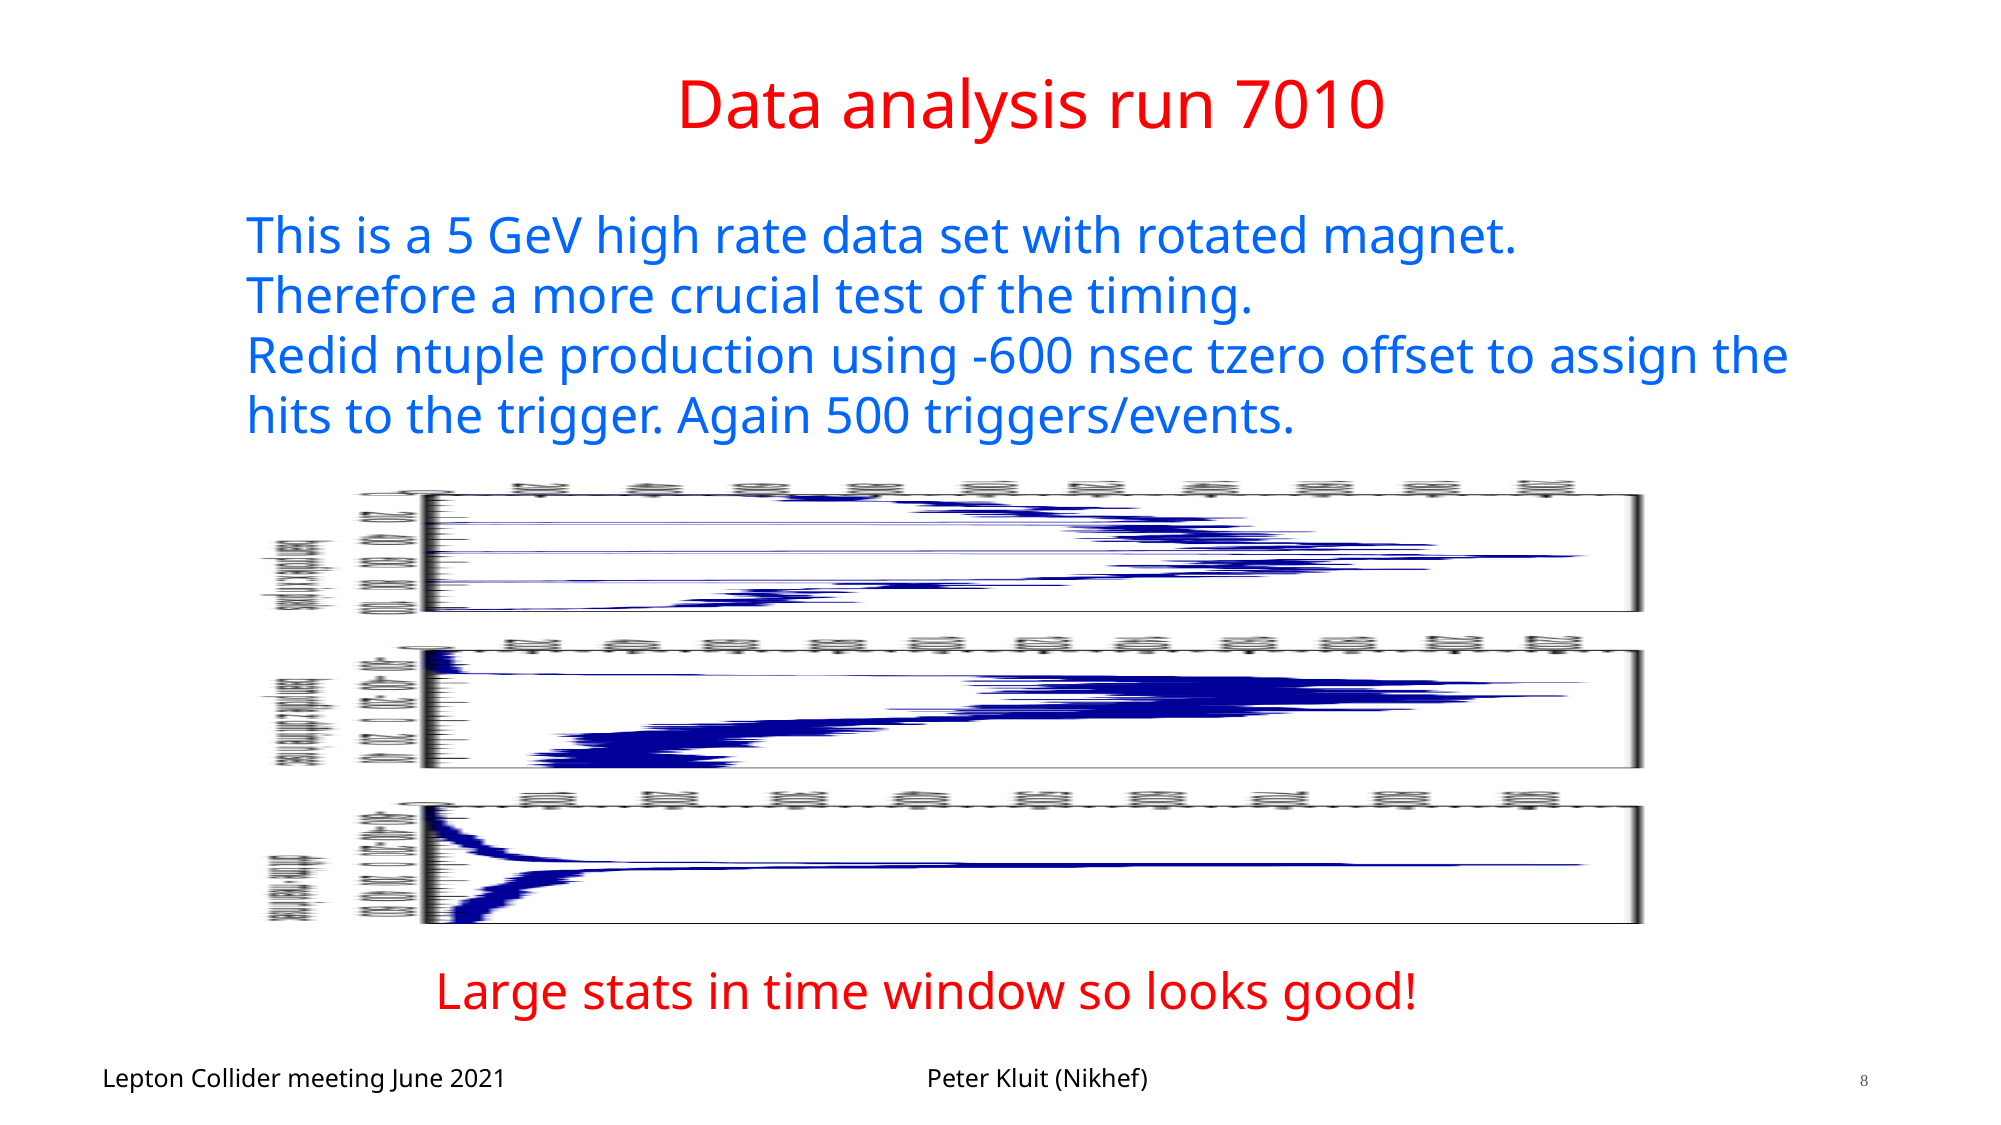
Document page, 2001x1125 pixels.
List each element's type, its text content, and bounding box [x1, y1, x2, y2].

text_box Large stats in time window so looks good! [1241, 952, 1733, 1027]
picture [766, 0, 1234, 1125]
text_box This is a 5 GeV high rate data set with rotated magnet. Therefore a more crucial test of the timing. Redid ntuple production using -600 nsec tzero offset to assign the hits to the trigger. Again 500 triggers/events. [1241, 196, 1863, 451]
title Data analysis run 7010 [1241, 17, 1768, 150]
title Data analysis run 7010 [279, 17, 762, 150]
text_box This is a 5 GeV high rate data set with rotated magnet. Therefore a more crucial test of the timing. Redid ntuple production using -600 nsec tzero offset to assign the hits to the trigger. Again 500 triggers/events. [232, 196, 762, 451]
text_box Large stats in time window so looks good! [421, 952, 762, 1027]
